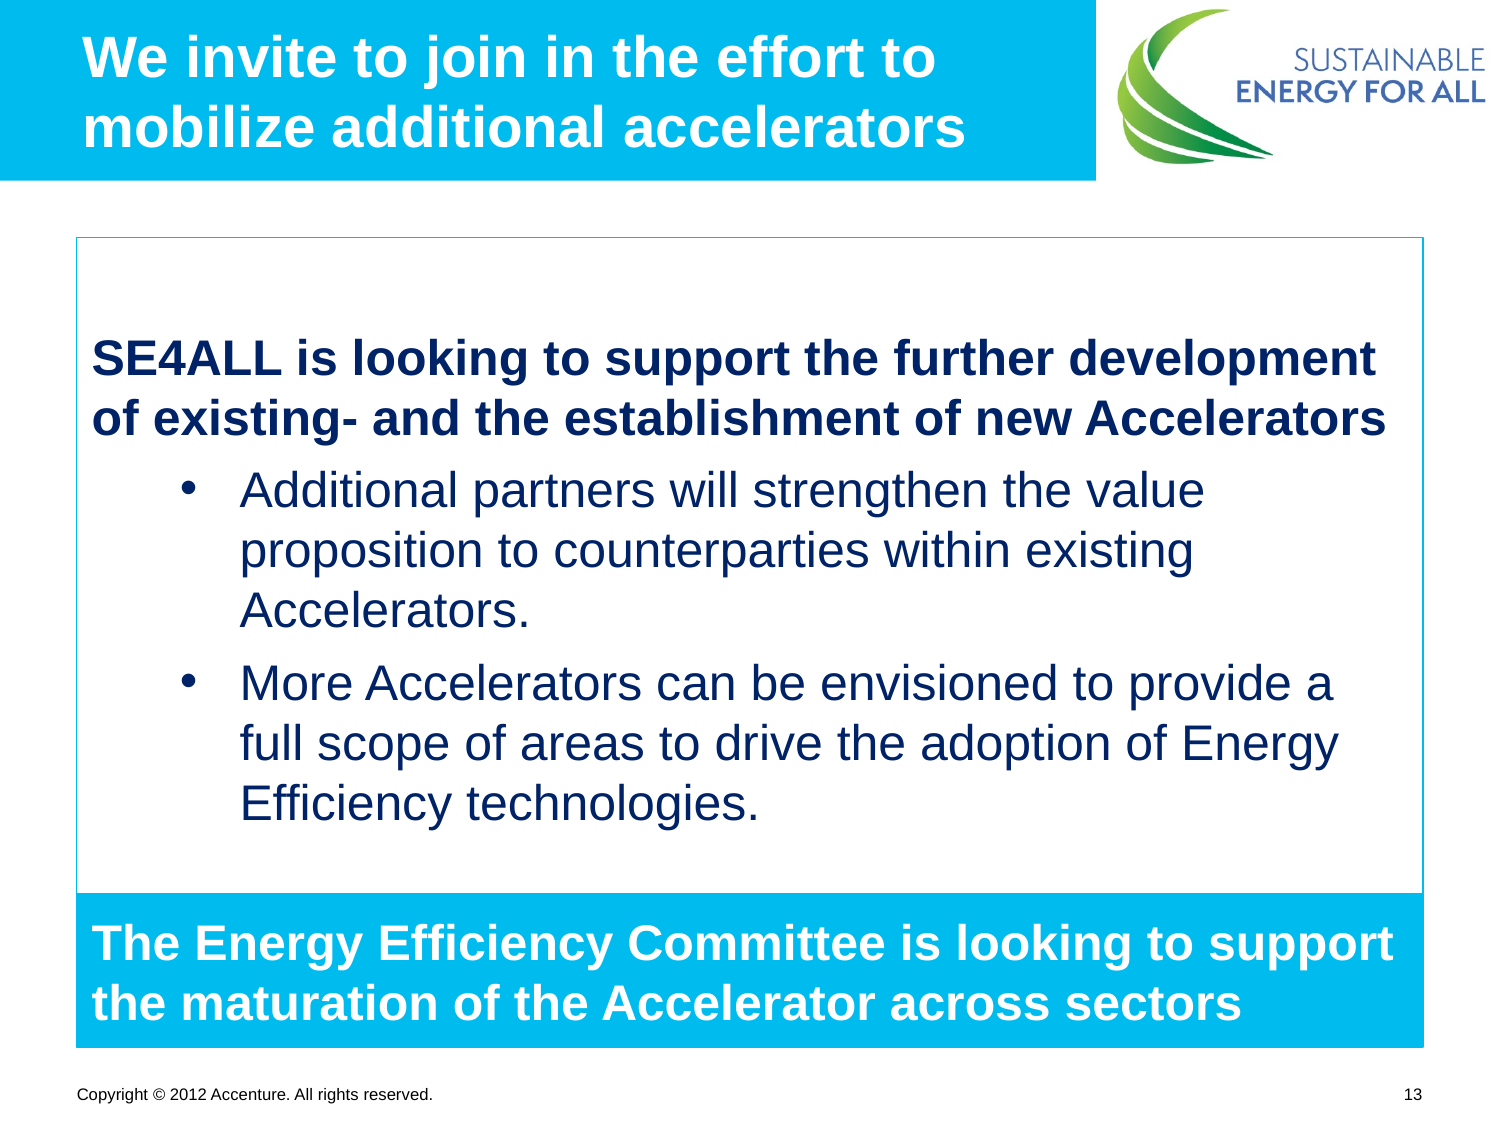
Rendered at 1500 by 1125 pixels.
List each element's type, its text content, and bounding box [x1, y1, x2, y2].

title We invite to join in the effort to mobilize additional accelerators [82, 27, 1117, 172]
picture [1096, 0, 1500, 183]
text_box SE4ALL is looking to support the further development of existing- and the establishment of new Accelerators Additional partners will strengthen the value proposition to counterparties within existing Accelerators. More Accelerators can be envisioned to provide a full scope of areas to drive the adoption of Energy Efficiency technologies. [76, 237, 1424, 1041]
text_box The Energy Efficiency Committee is looking to support the maturation of the Accelerator across sectors [76, 893, 1423, 1047]
